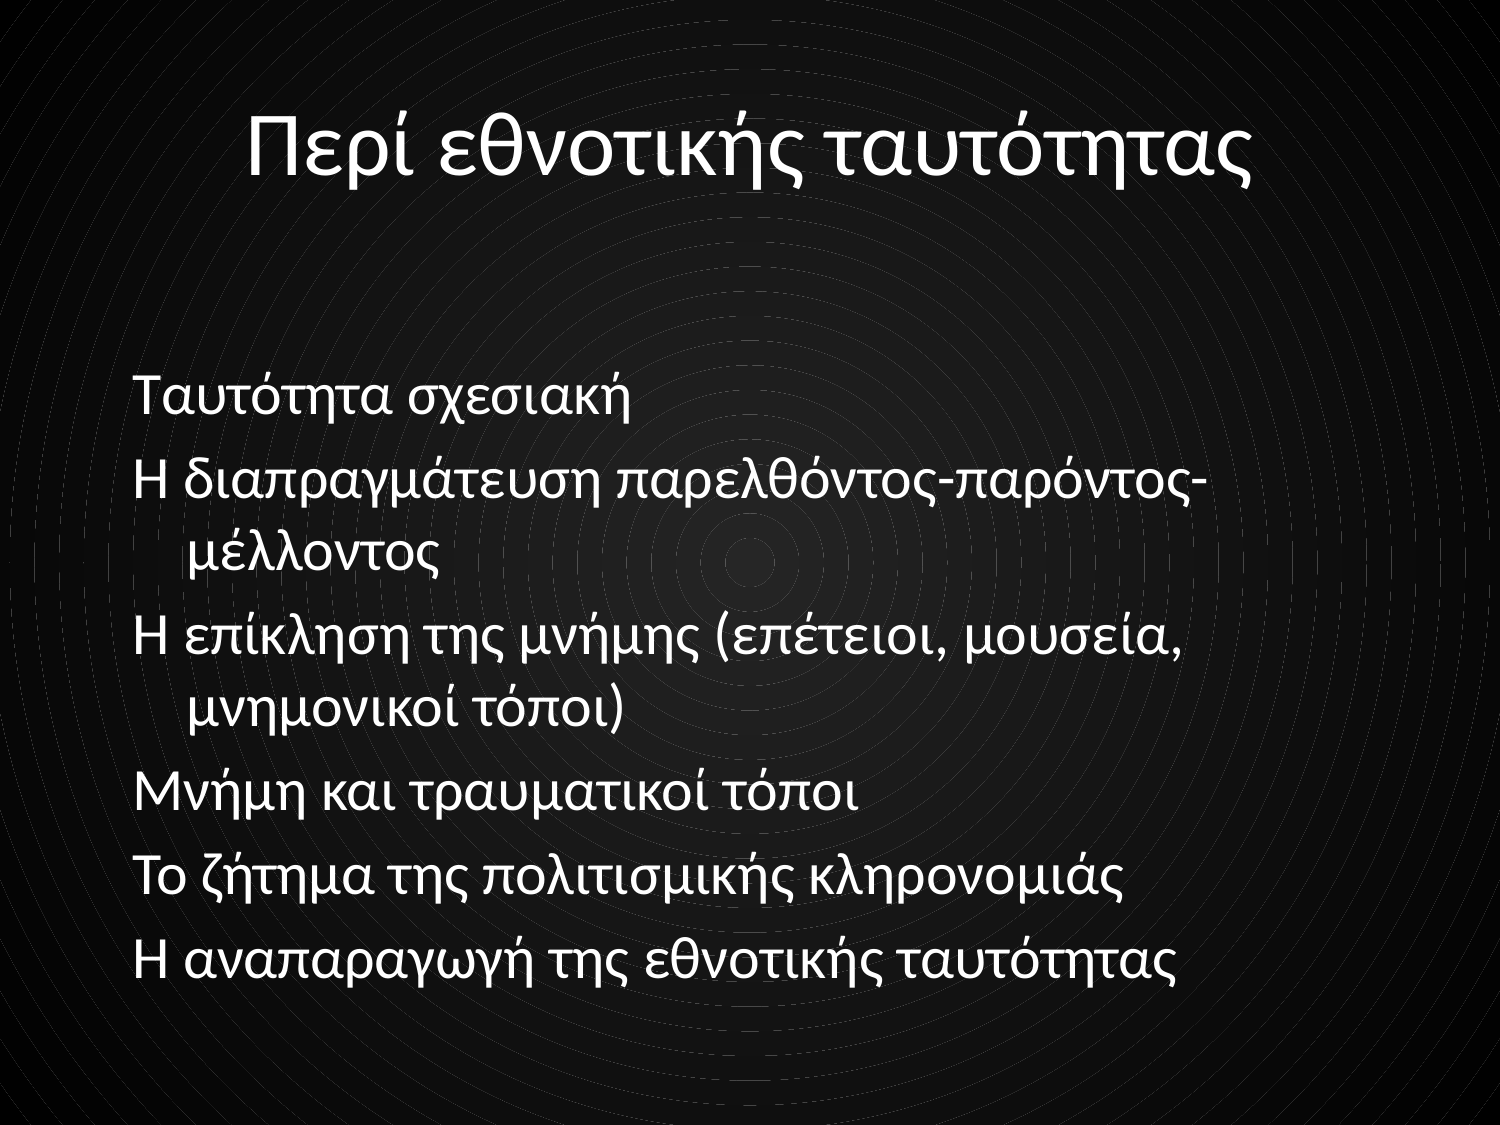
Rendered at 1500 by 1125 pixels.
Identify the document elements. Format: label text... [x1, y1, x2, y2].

title Περί εθνοτικής ταυτότητας [75, 45, 1425, 233]
list Ταυτότητα σχεσιακή Η διαπραγμάτευση παρελθόντος-παρόντος-μέλλοντος Η επίκληση της μνήμης (επέτειοι, μουσεία, μνημονικοί τόποι) Μνήμη και τραυματικοί τόποι Το ζήτημα της πολιτισμικής κληρονομιάς Η αναπαραγωγή της εθνοτικής ταυτότητας [117, 262, 1425, 1005]
